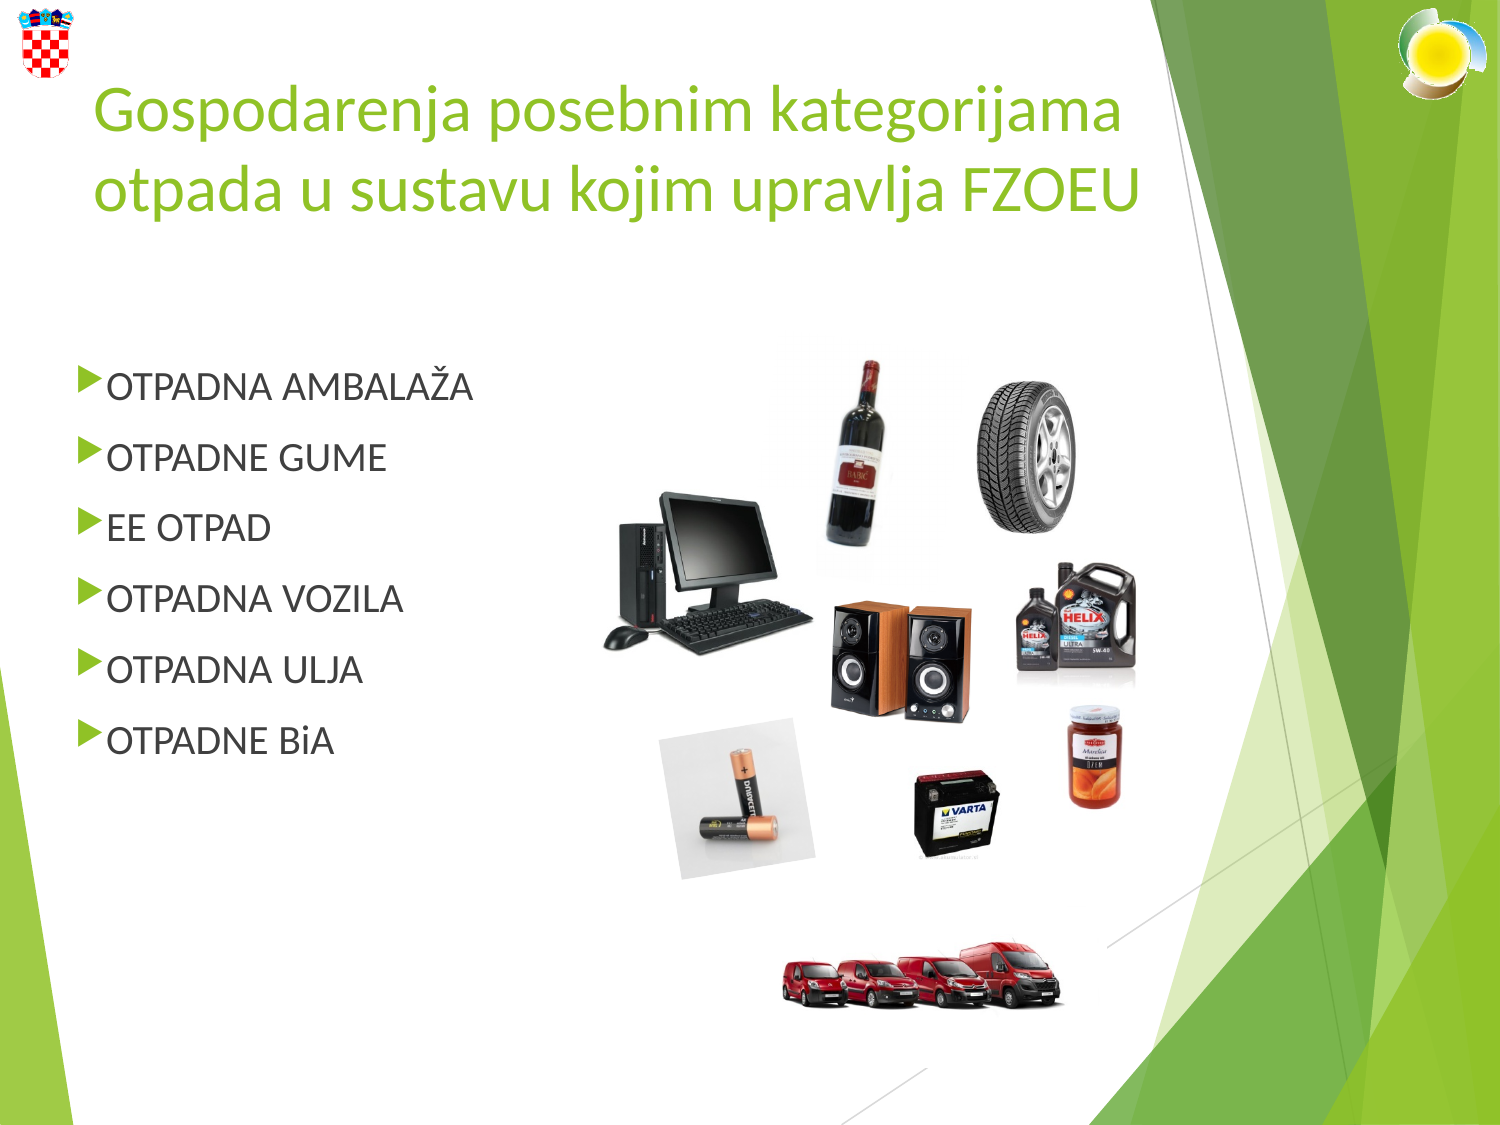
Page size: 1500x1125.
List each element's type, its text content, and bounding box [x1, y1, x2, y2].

picture [601, 330, 968, 659]
title Gospodarenja posebnim kategorijama otpada u sustavu kojim upravlja FZOEU [75, 57, 1162, 233]
picture [1397, 7, 1487, 100]
picture [746, 878, 1107, 1068]
picture [985, 547, 1154, 816]
picture [886, 766, 1012, 861]
picture [17, 7, 74, 78]
picture [828, 598, 973, 725]
picture [968, 380, 1084, 534]
list OTPADNA AMBALAŽA OTPADNE GUME EE OTPAD OTPADNA VOZILA OTPADNA ULJA OTPADNE BiA [75, 263, 1425, 1006]
picture [659, 718, 815, 879]
